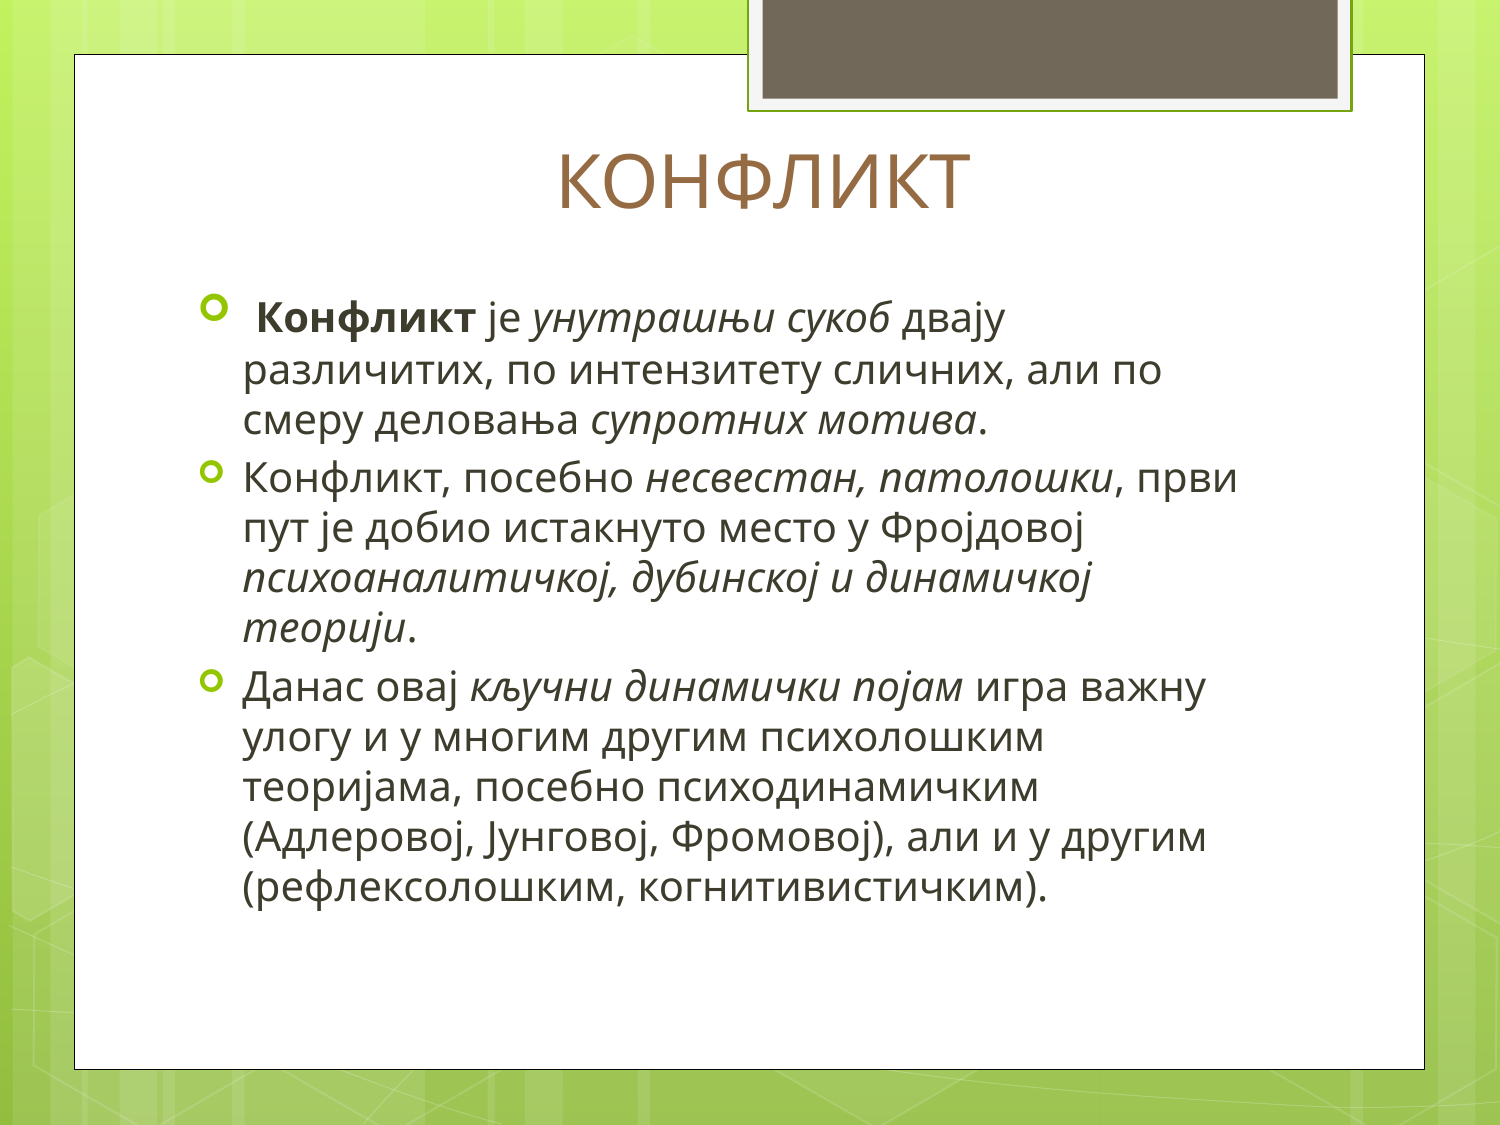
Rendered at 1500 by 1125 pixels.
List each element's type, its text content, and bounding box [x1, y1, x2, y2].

list Конфликт је унутрашњи сукоб двају различитих, по интензитету сличних, али по смеру деловања супротних мотива. Конфликт, посебно несвестан, патолошки, први пут је добио истакнуто место у Фројдовој психоаналитичкој, дубинској и динамичкој теорији. Данас овај кључни динамички појам игра важну улогу и у многим другим психолошким теоријама, посебно психодинамичким (Адлеровој, Јунговој, Фромовој), али и у другим (рефлексолошким, когнитивистичким). [171, 275, 1283, 957]
title КОНФЛИКТ [187, 112, 1340, 232]
